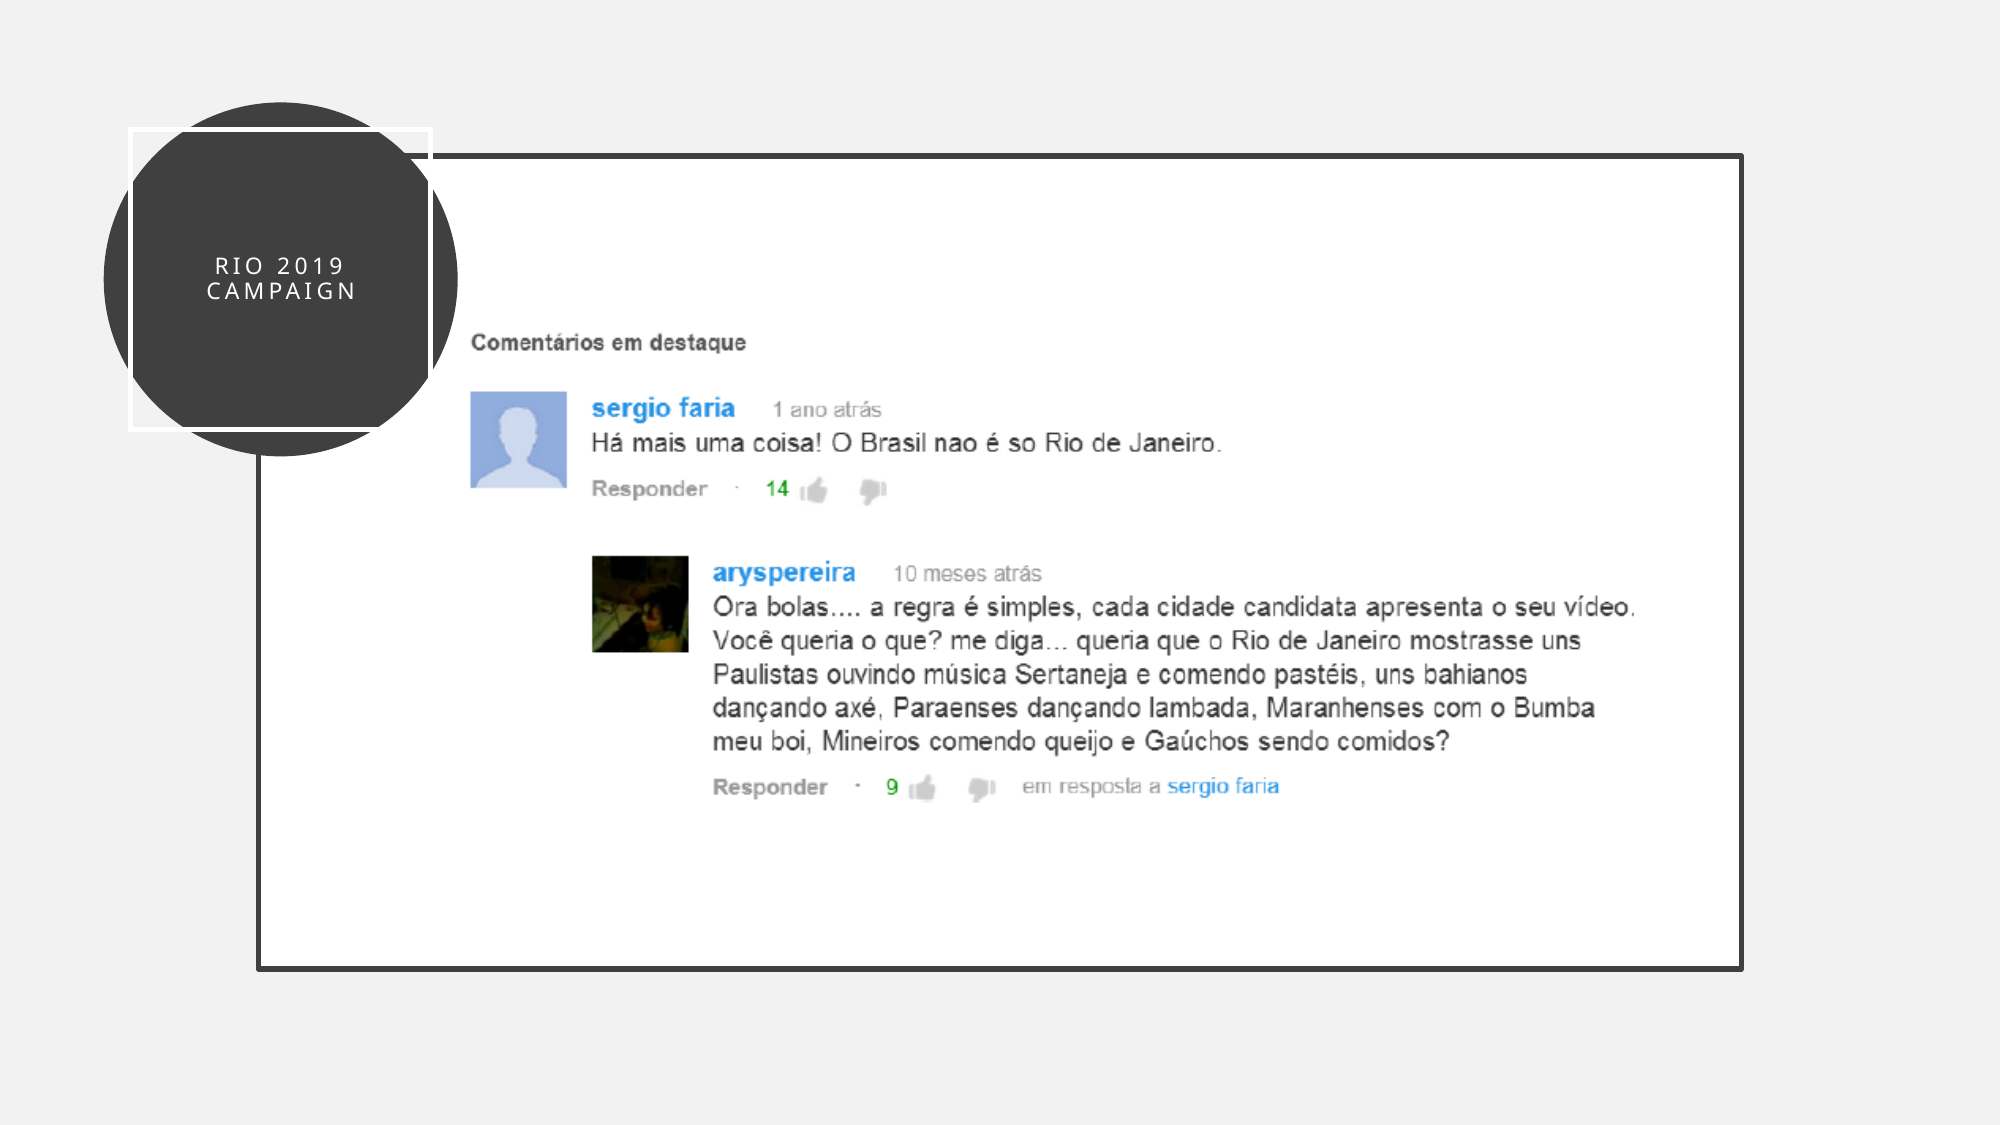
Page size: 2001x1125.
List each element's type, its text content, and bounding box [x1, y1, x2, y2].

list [388, 264, 1687, 861]
title Rio 2019 campaign [128, 127, 433, 432]
text_box [189, 432, 373, 458]
text_box [188, 101, 373, 127]
text_box [433, 187, 459, 264]
text_box [102, 187, 128, 371]
text_box [257, 155, 1742, 970]
